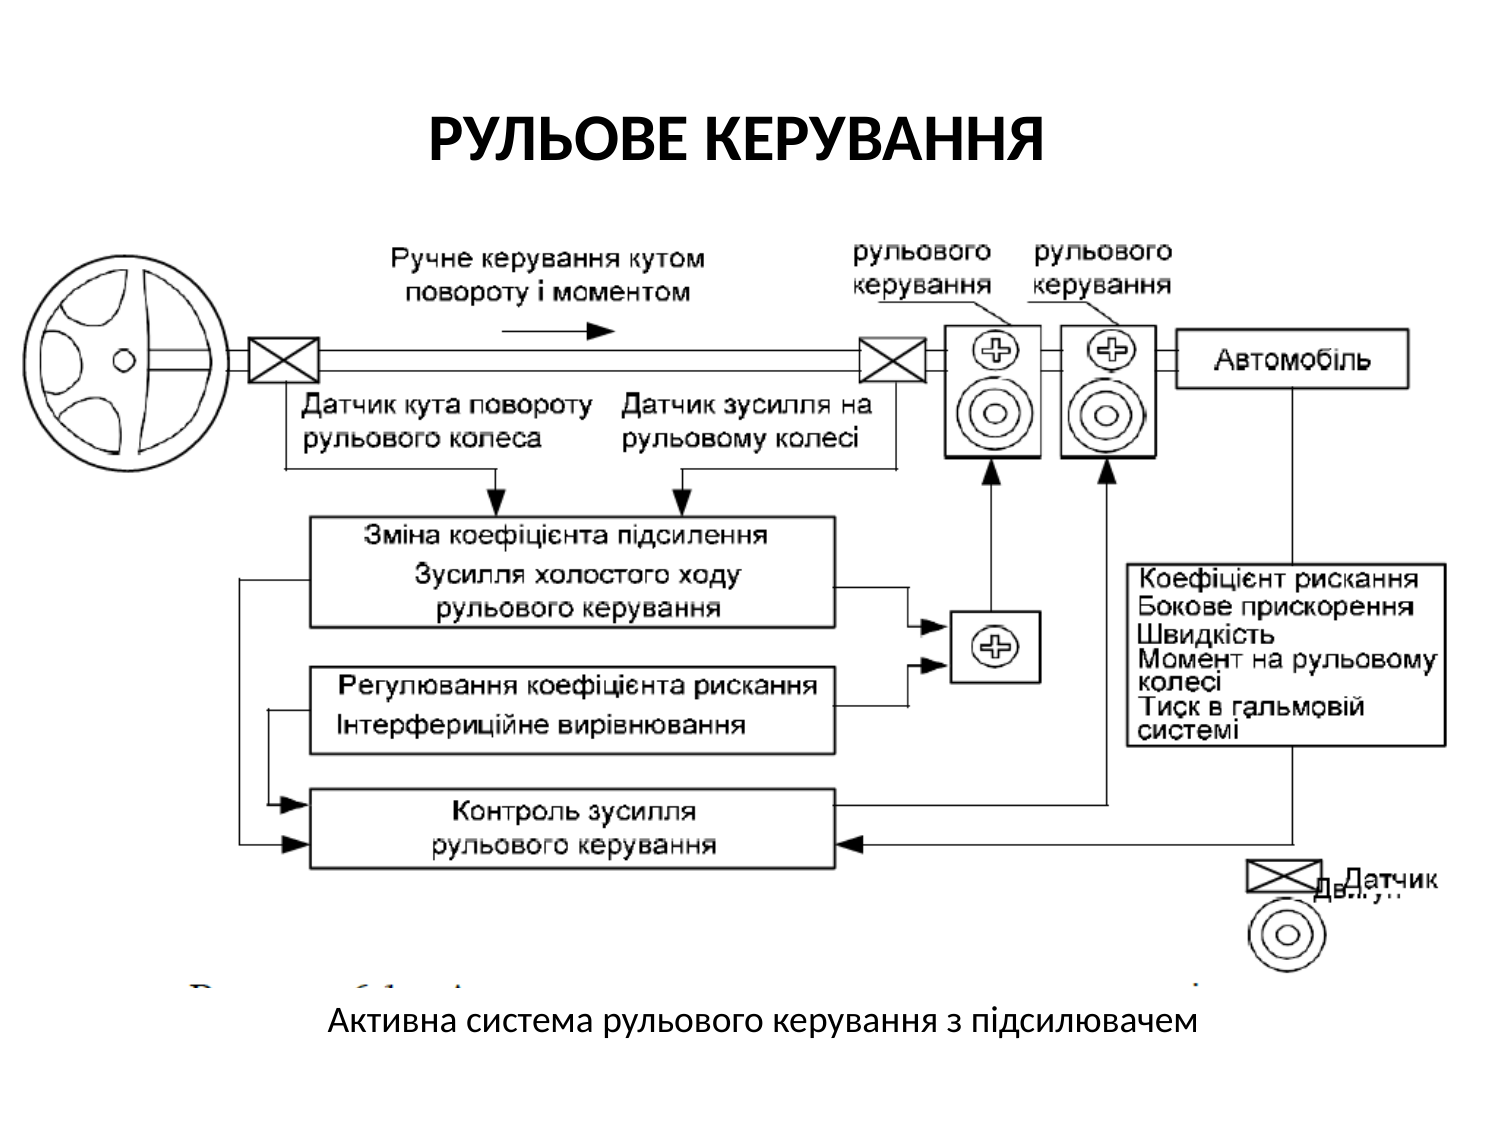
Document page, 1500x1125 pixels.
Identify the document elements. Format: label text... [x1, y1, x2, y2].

text_box Активна система рульового керування з підсилювачем [312, 996, 1223, 1048]
title РУЛЬОВЕ КЕРУВАННЯ [0, 0, 1497, 188]
picture [5, 207, 1474, 988]
